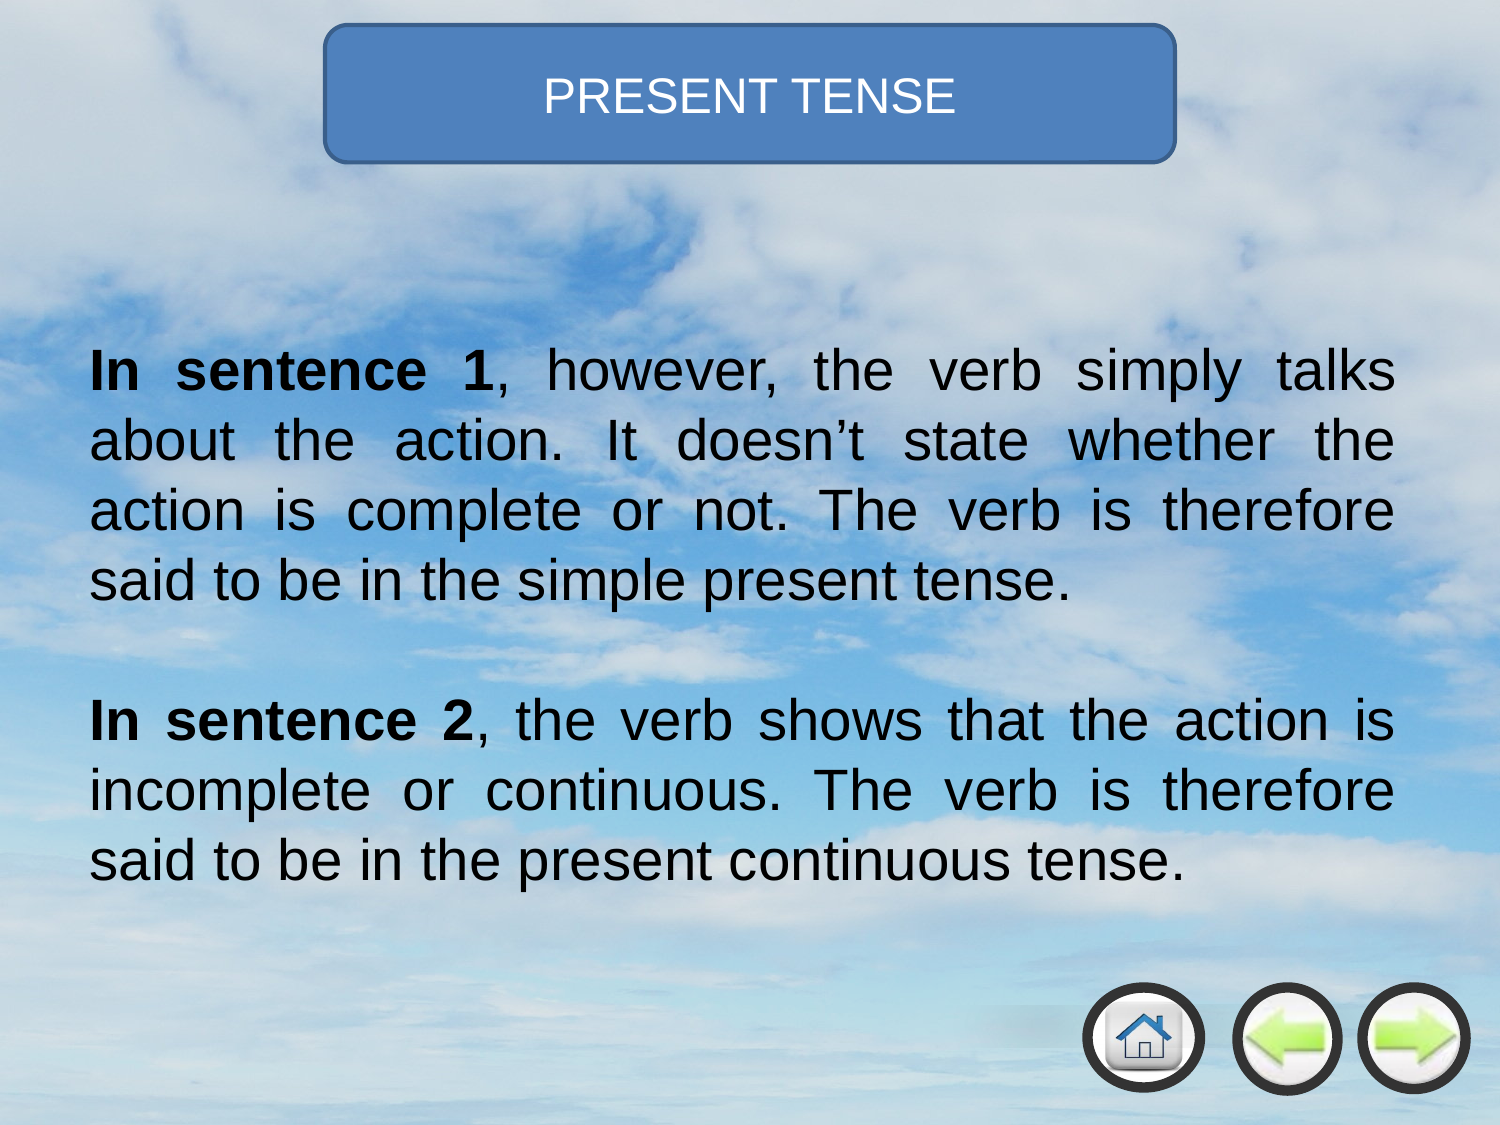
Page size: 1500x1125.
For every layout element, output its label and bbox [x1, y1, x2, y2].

picture [1087, 987, 1201, 1088]
picture [1362, 987, 1466, 1090]
list [0, 0, 1500, 1125]
picture [1237, 987, 1338, 1091]
